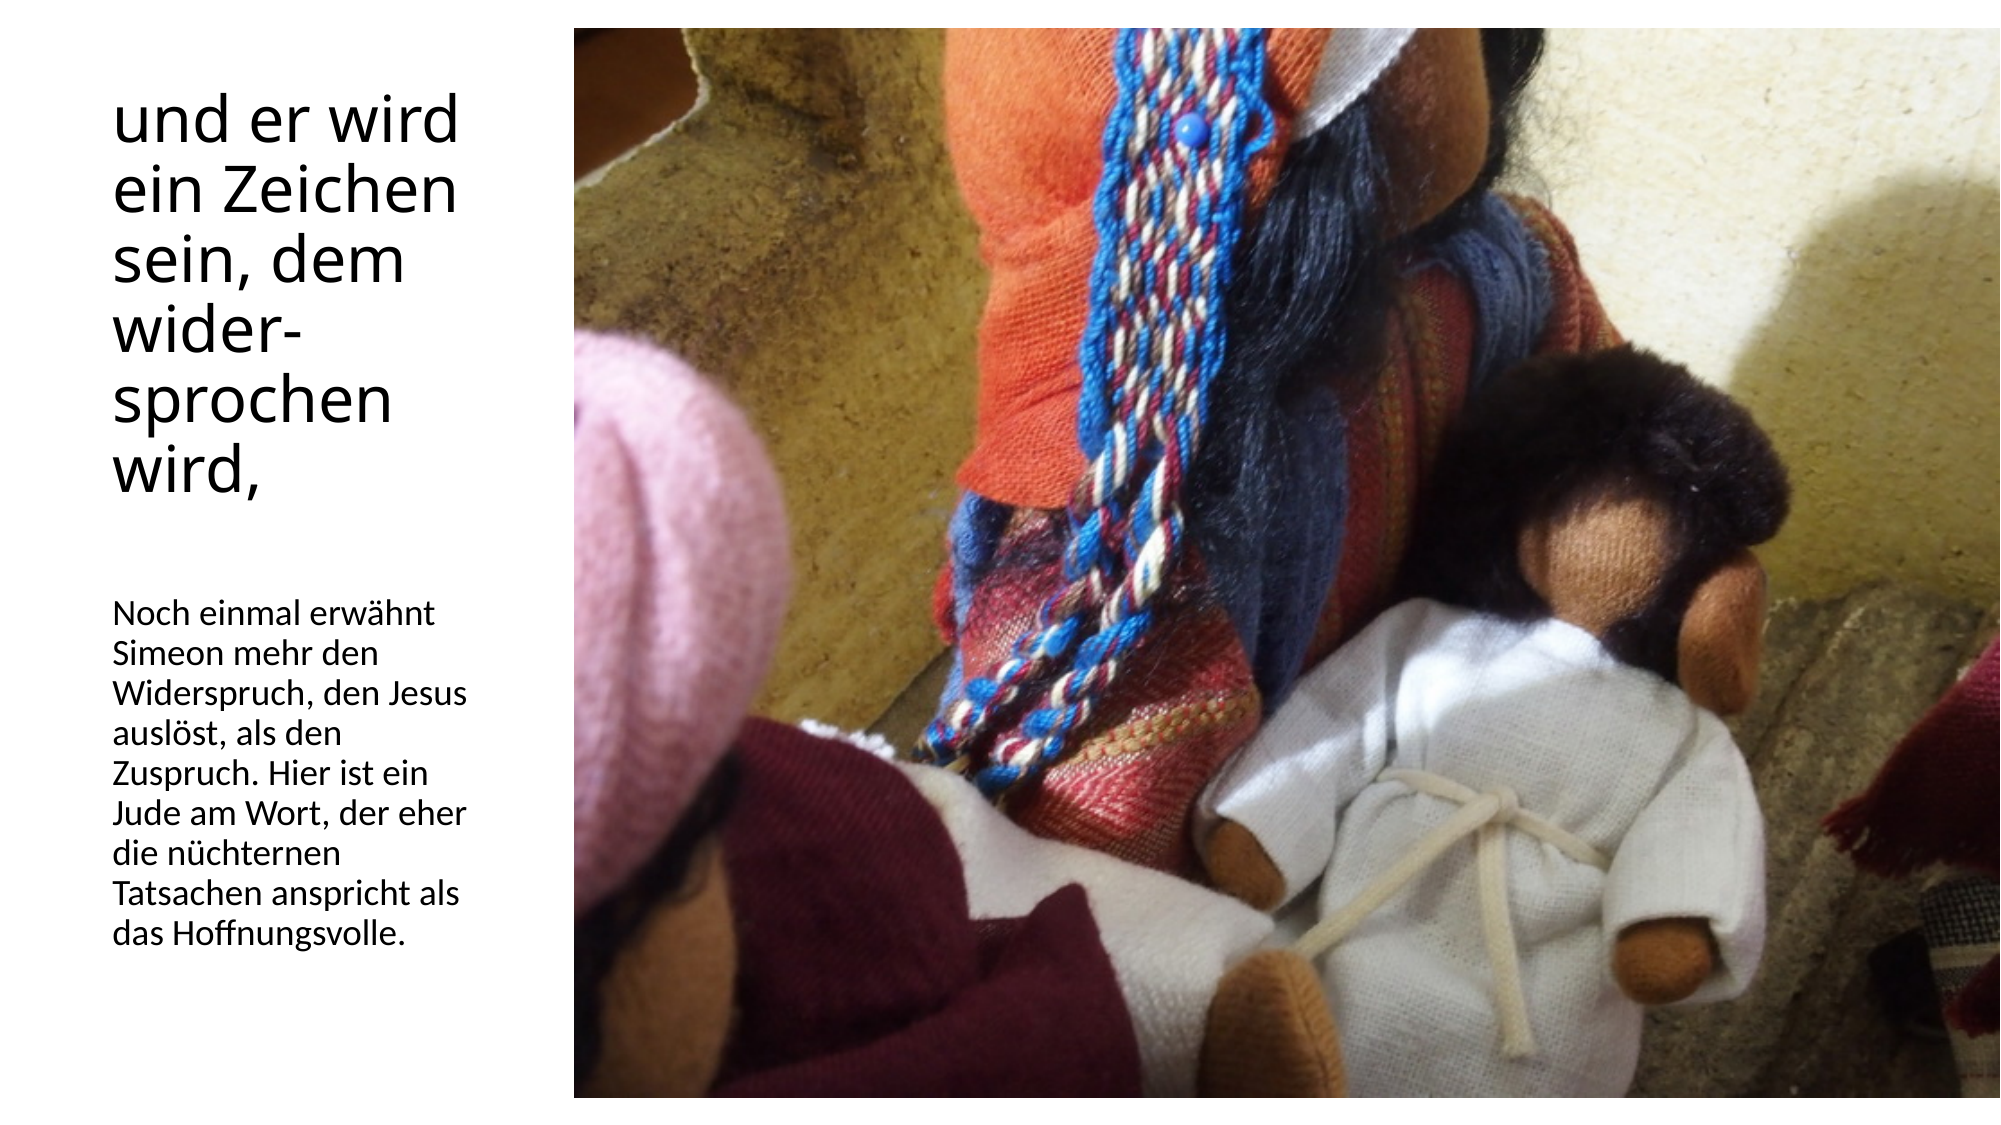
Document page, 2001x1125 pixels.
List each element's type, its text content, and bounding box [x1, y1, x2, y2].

title und er wird ein Zeichen sein, dem wider-sprochen wird, [97, 76, 498, 514]
list Noch einmal erwähnt Simeon mehr den Widerspruch, den Jesus auslöst, als den Zuspruch. Hier ist ein Jude am Wort, der eher die nüchternen Tatsachen anspricht als das Hoffnungsvolle. [97, 586, 498, 962]
picture [574, 28, 2000, 1098]
